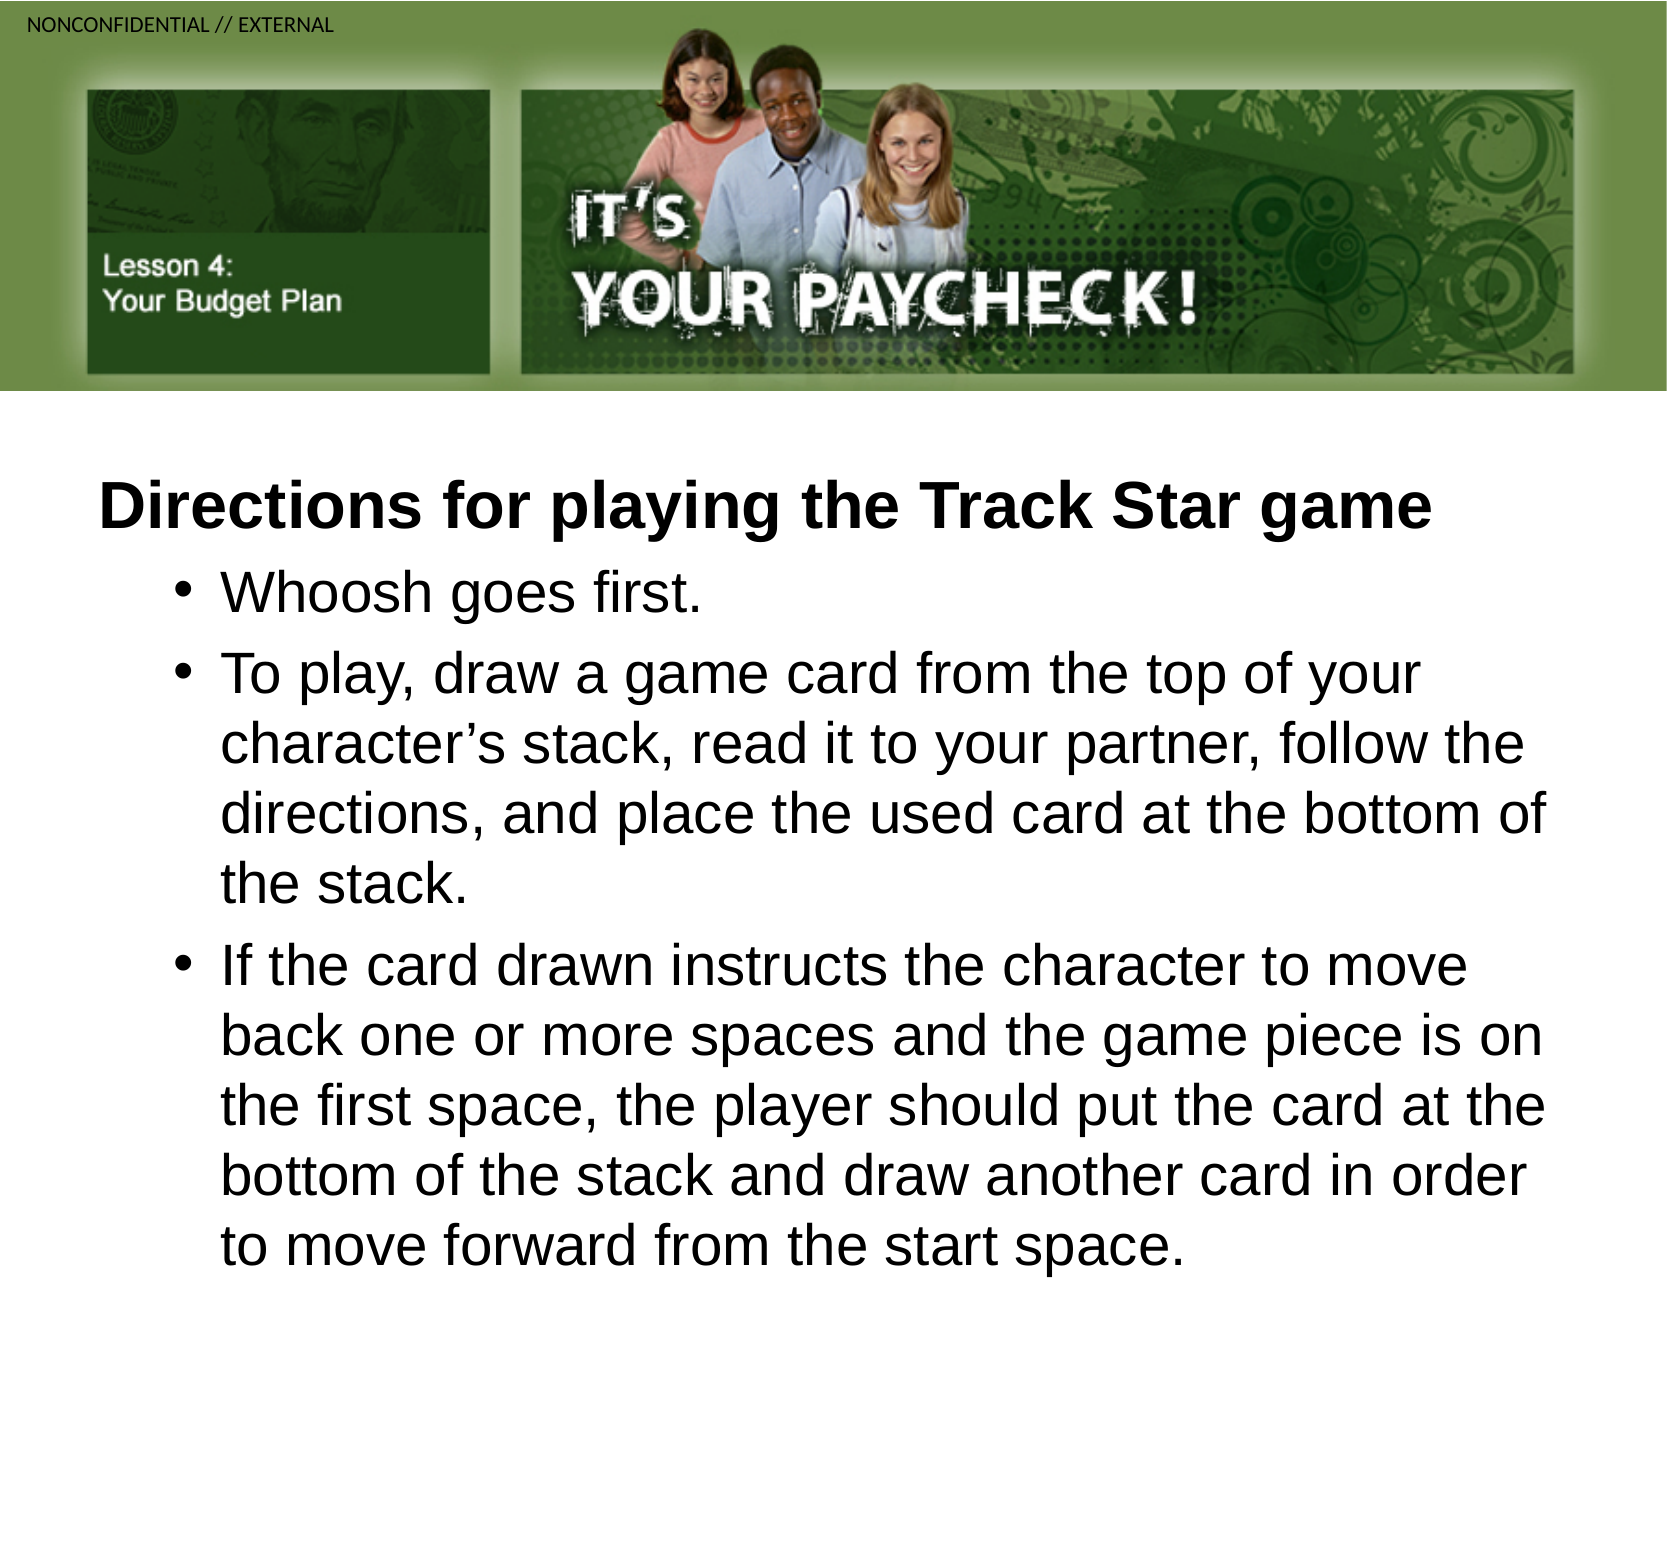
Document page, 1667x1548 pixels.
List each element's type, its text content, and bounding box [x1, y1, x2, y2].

picture [0, 1, 1667, 391]
list Directions for playing the Track Star game Whoosh goes first. To play, draw a game card from the top of your character’s stack, read it to your partner, follow the directions, and place the used card at the bottom of the stack. If the card drawn instructs the character to move back one or more spaces and the game piece is on the first space, the player should put the card at the bottom of the stack and draw another card in order to move forward from the start space. [83, 361, 1584, 1383]
